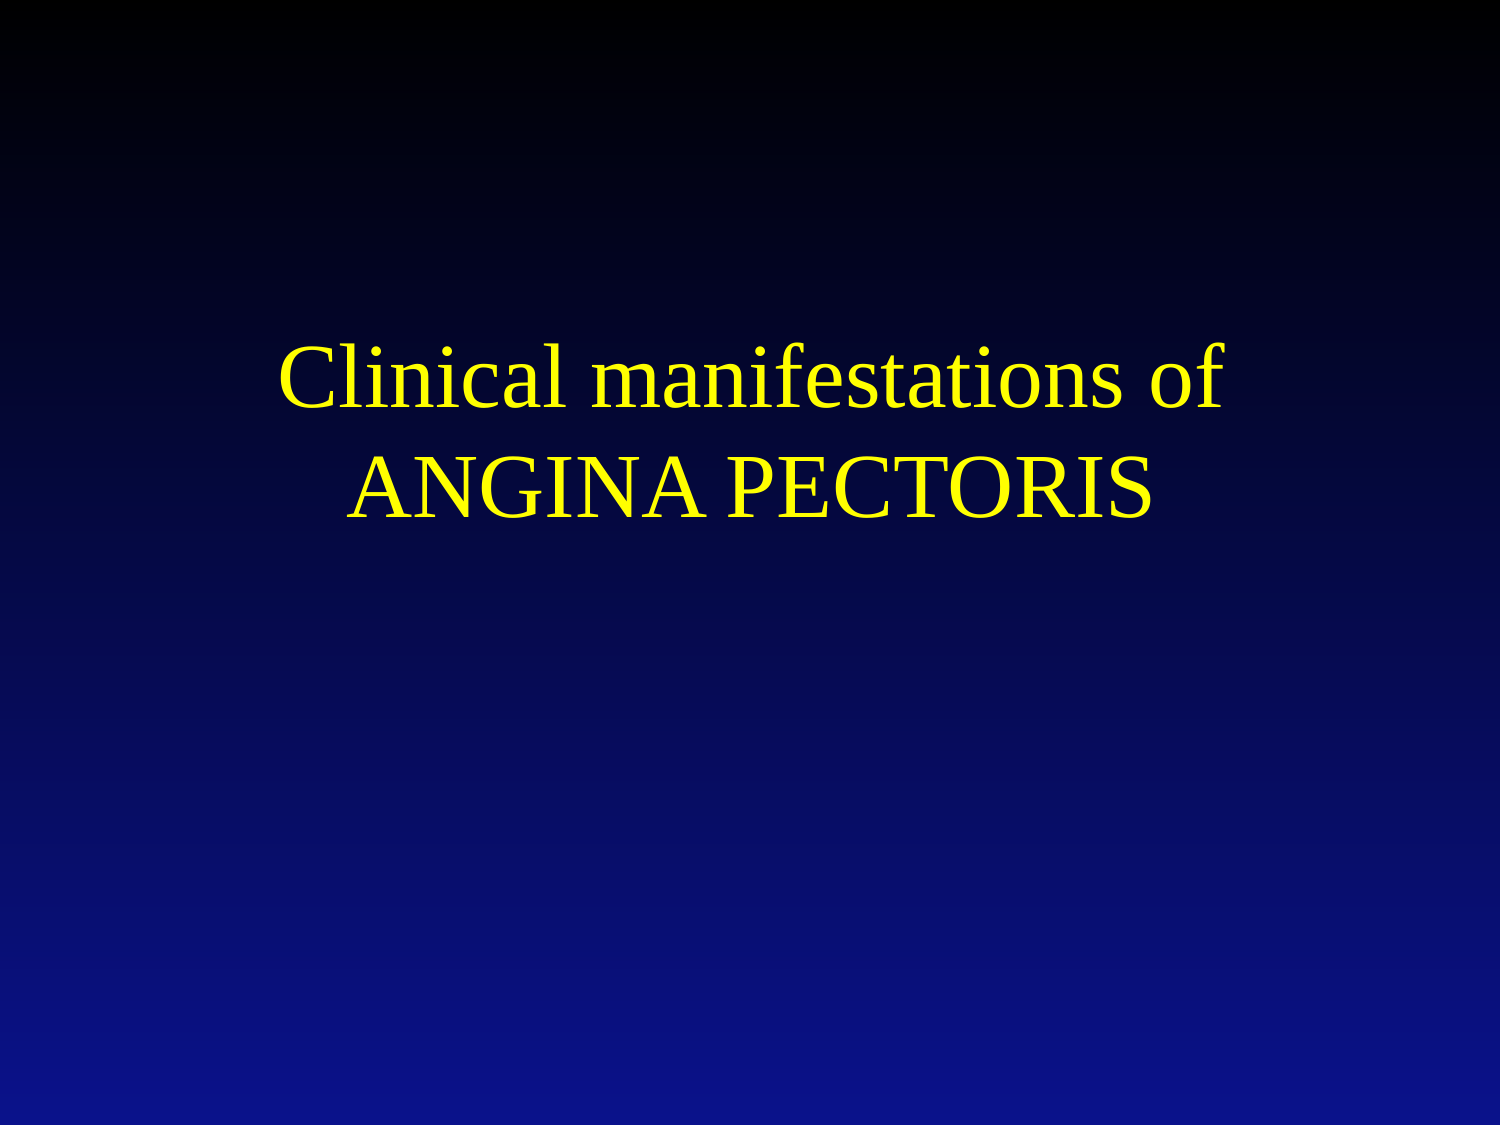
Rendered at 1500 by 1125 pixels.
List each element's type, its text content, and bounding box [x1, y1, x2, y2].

title Clinical manifestations of ANGINA PECTORIS [76, 302, 1427, 550]
